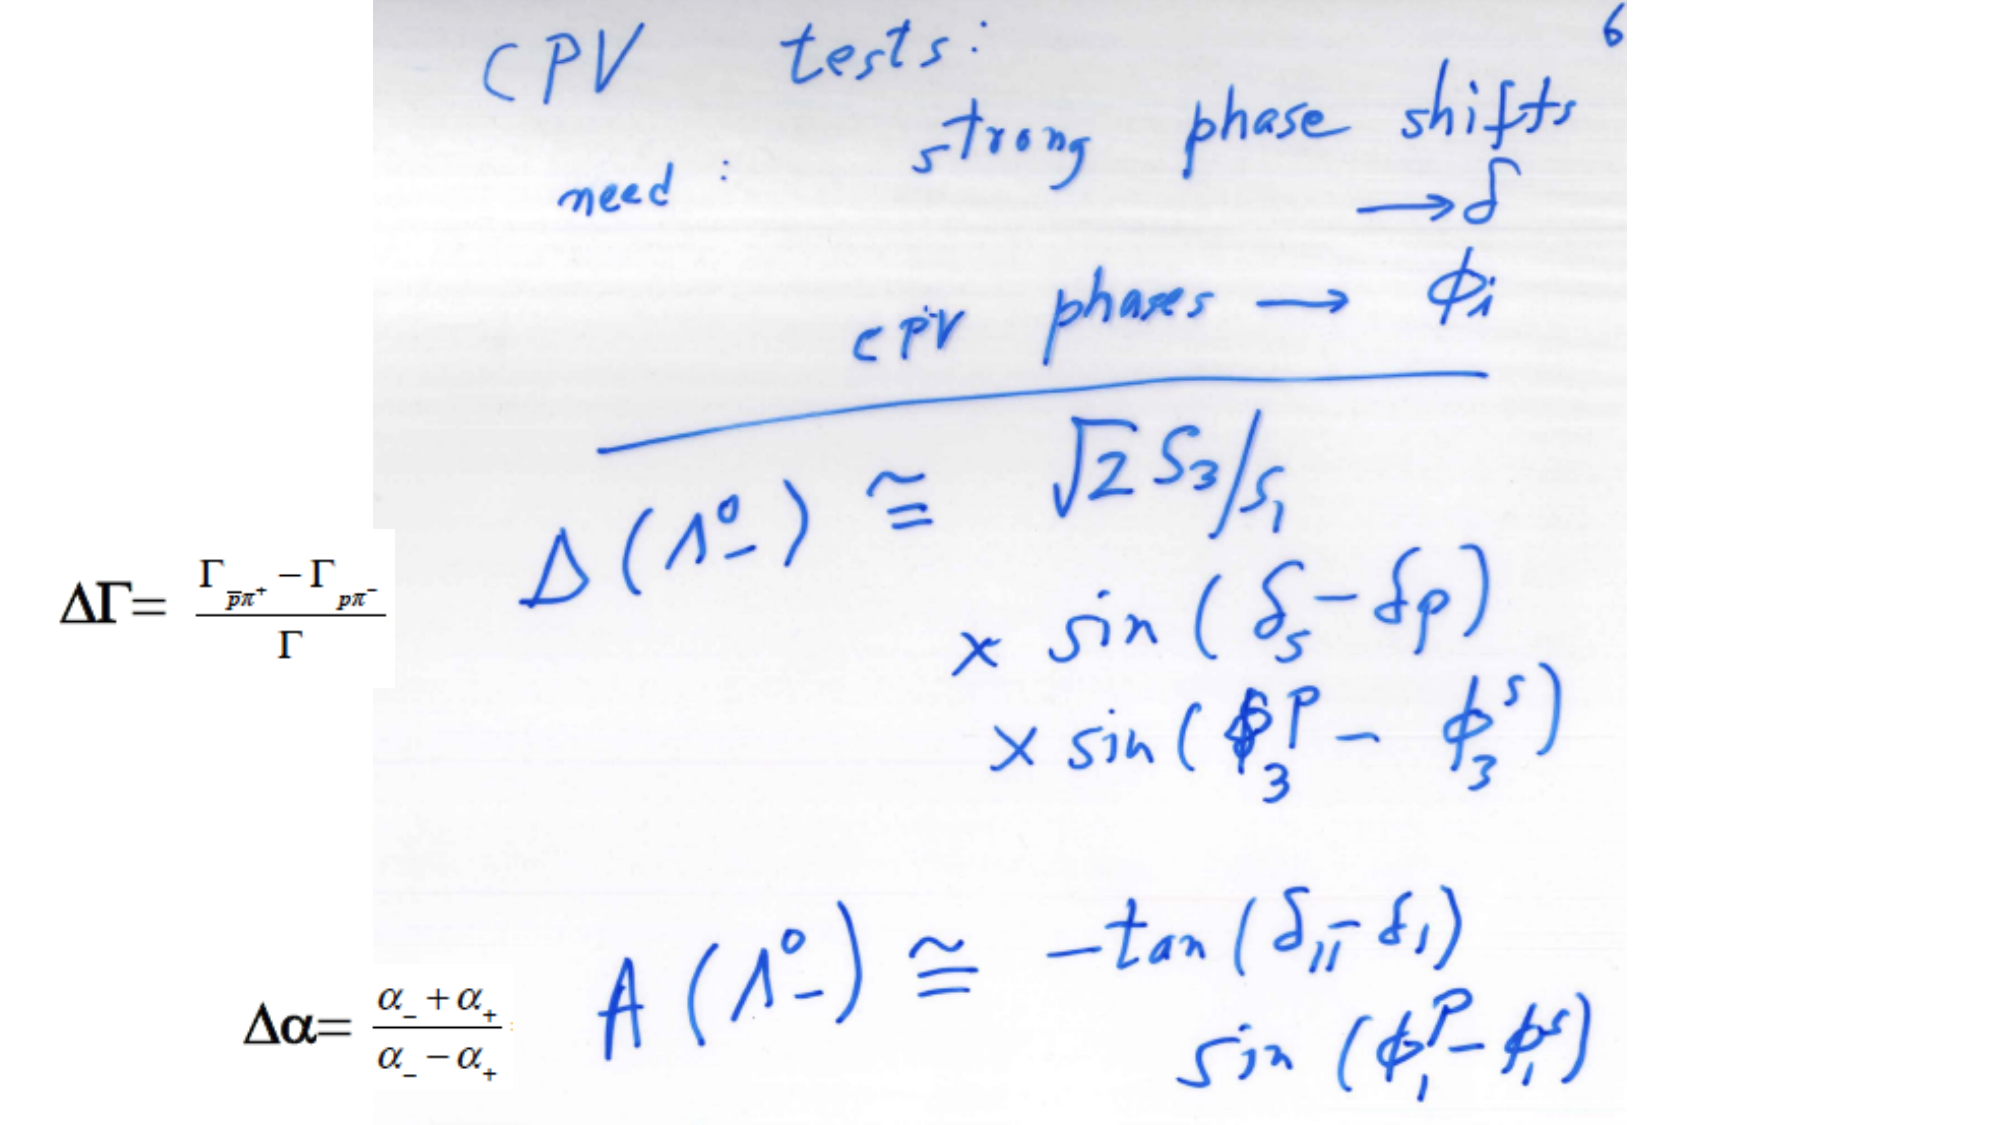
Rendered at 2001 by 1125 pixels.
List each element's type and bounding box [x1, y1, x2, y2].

picture [52, 0, 1627, 1125]
